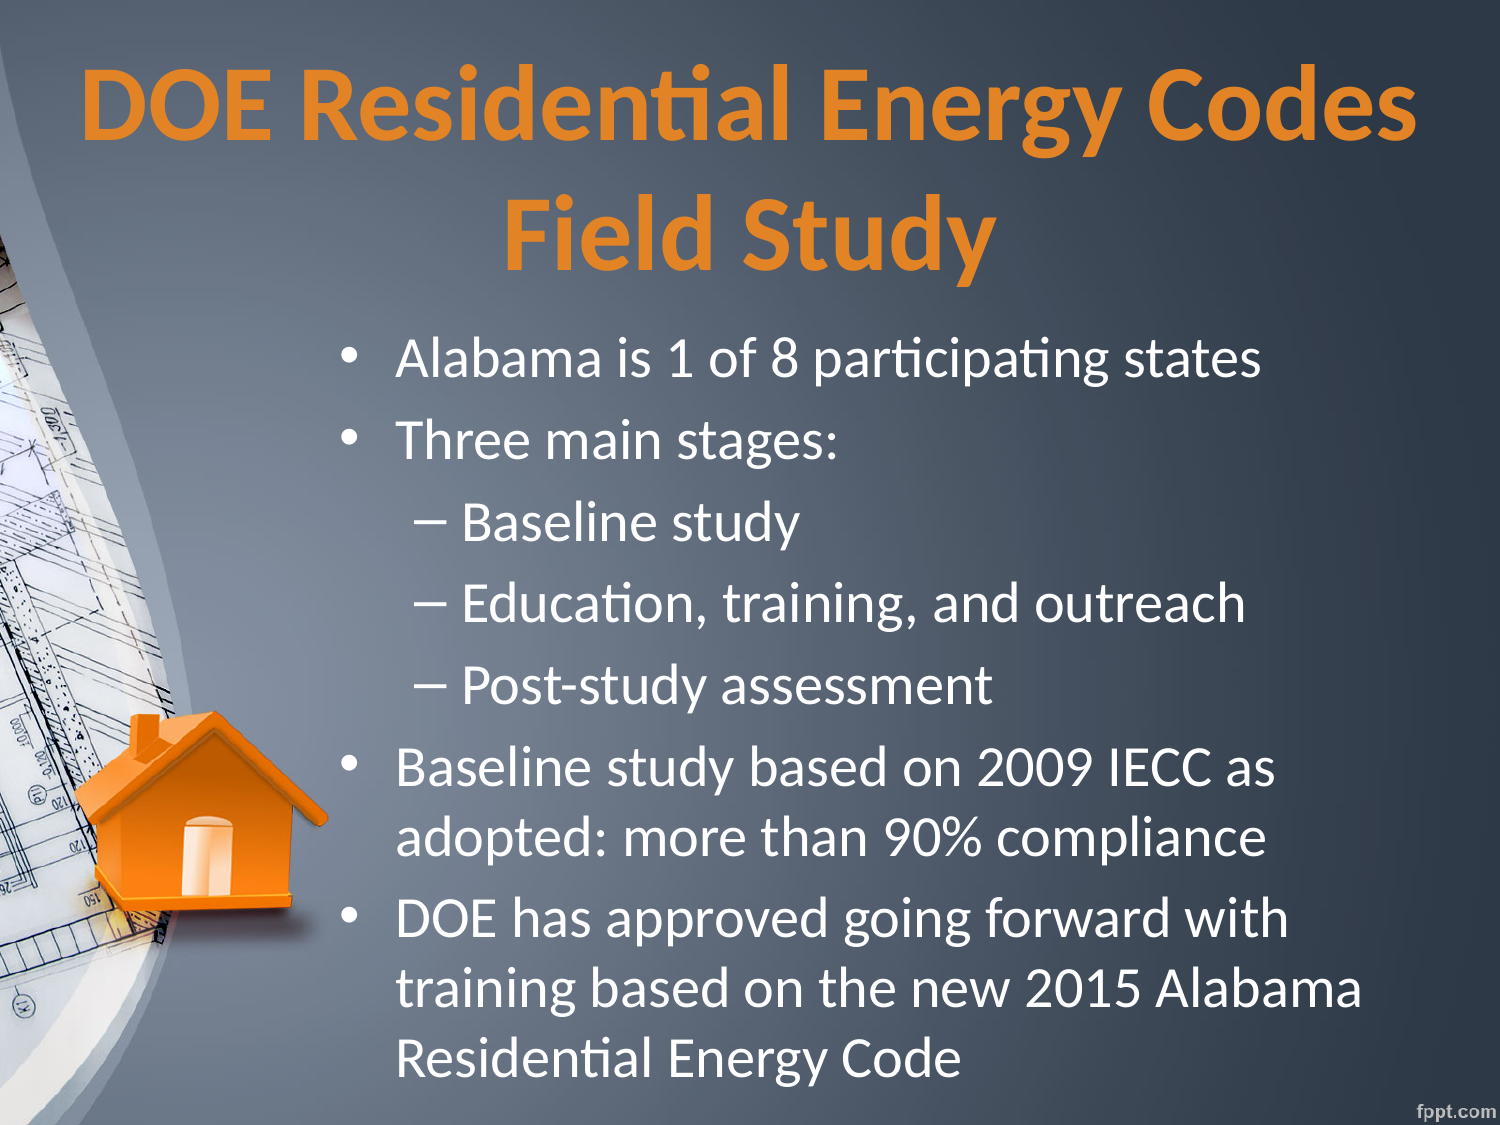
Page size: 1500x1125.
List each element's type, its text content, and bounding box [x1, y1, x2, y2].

picture [0, 0, 1500, 1125]
text_box Alabama is 1 of 8 participating states Three main stages: Baseline study Education, training, and outreach Post-study assessment Baseline study based on 2009 IECC as adopted: more than 90% compliance DOE has approved going forward with training based on the new 2015 Alabama Residential Energy Code [324, 311, 1477, 1125]
title DOE Residential Energy Codes Field Study [49, 61, 1451, 262]
